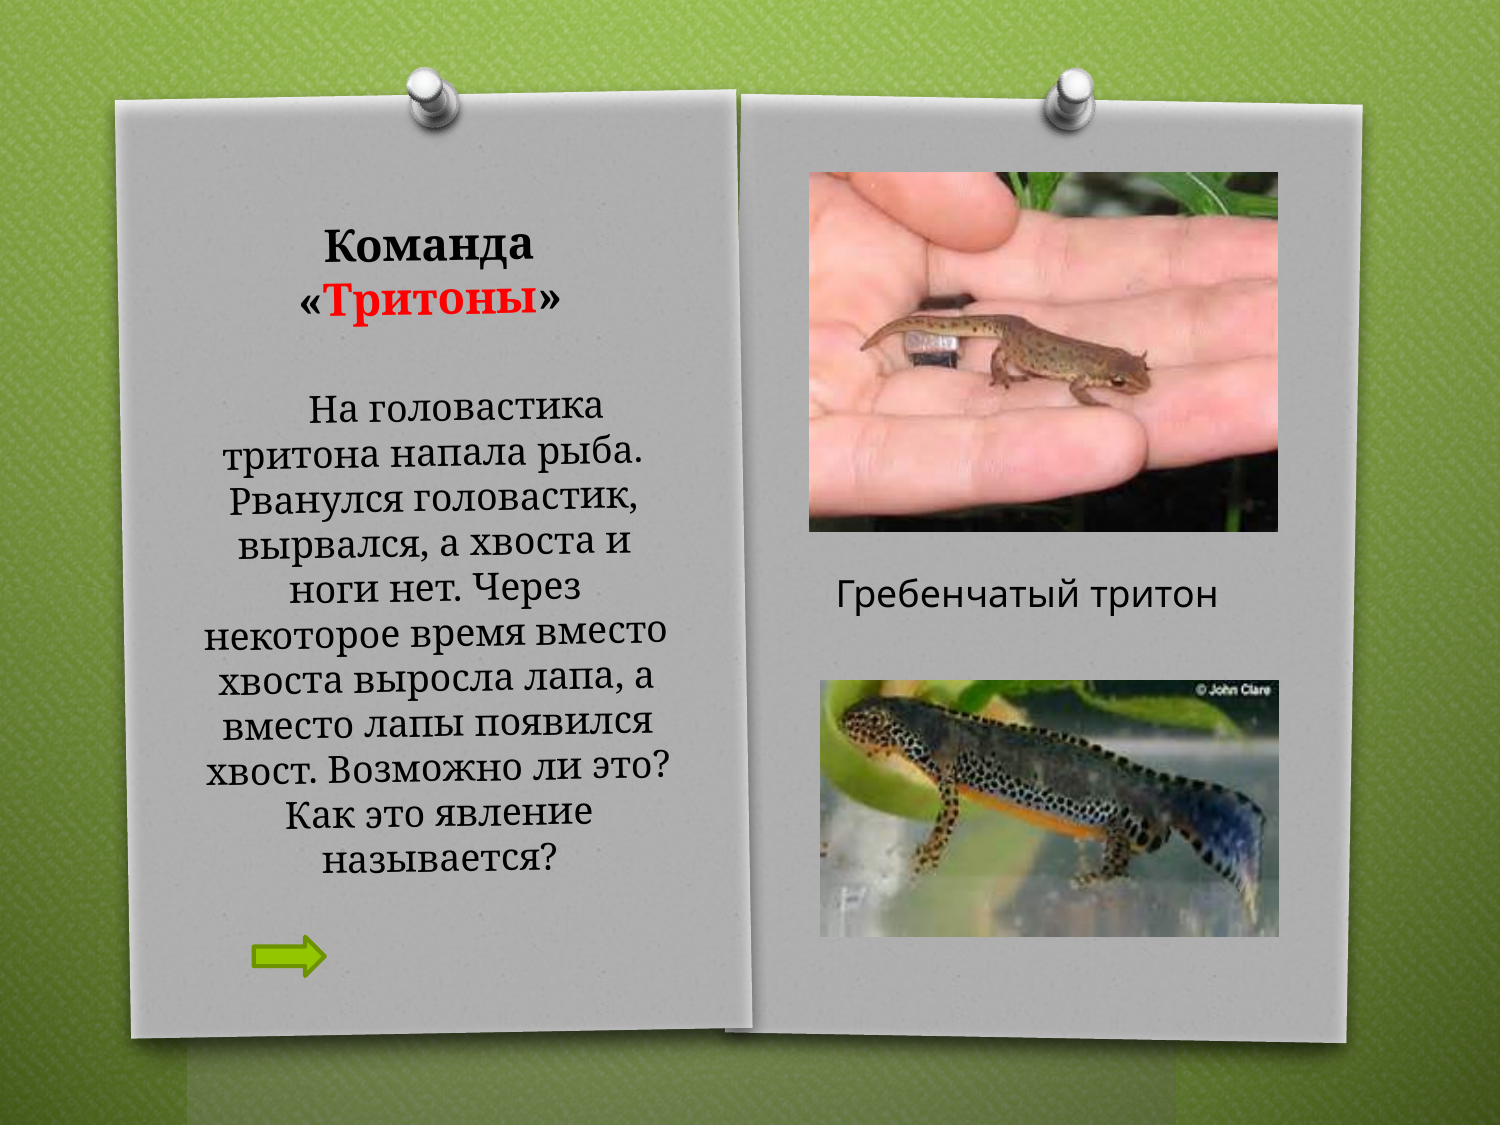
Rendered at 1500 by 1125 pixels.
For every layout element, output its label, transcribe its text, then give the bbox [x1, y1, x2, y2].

picture [820, 680, 1280, 937]
list Команда «Тритоны» На головастика тритона напала рыба. Рванулся головастик, вырвался, а хвоста и ноги нет. Через некоторое время вместо хвоста выросла лапа, а вместо лапы появился хвост. Возможно ли это? Как это явление называется? [178, 203, 692, 944]
picture [375, 33, 497, 157]
text_box [251, 934, 327, 978]
picture [1016, 41, 1138, 162]
text_box Гребенчатый тритон [820, 562, 1258, 623]
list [808, 172, 1278, 533]
